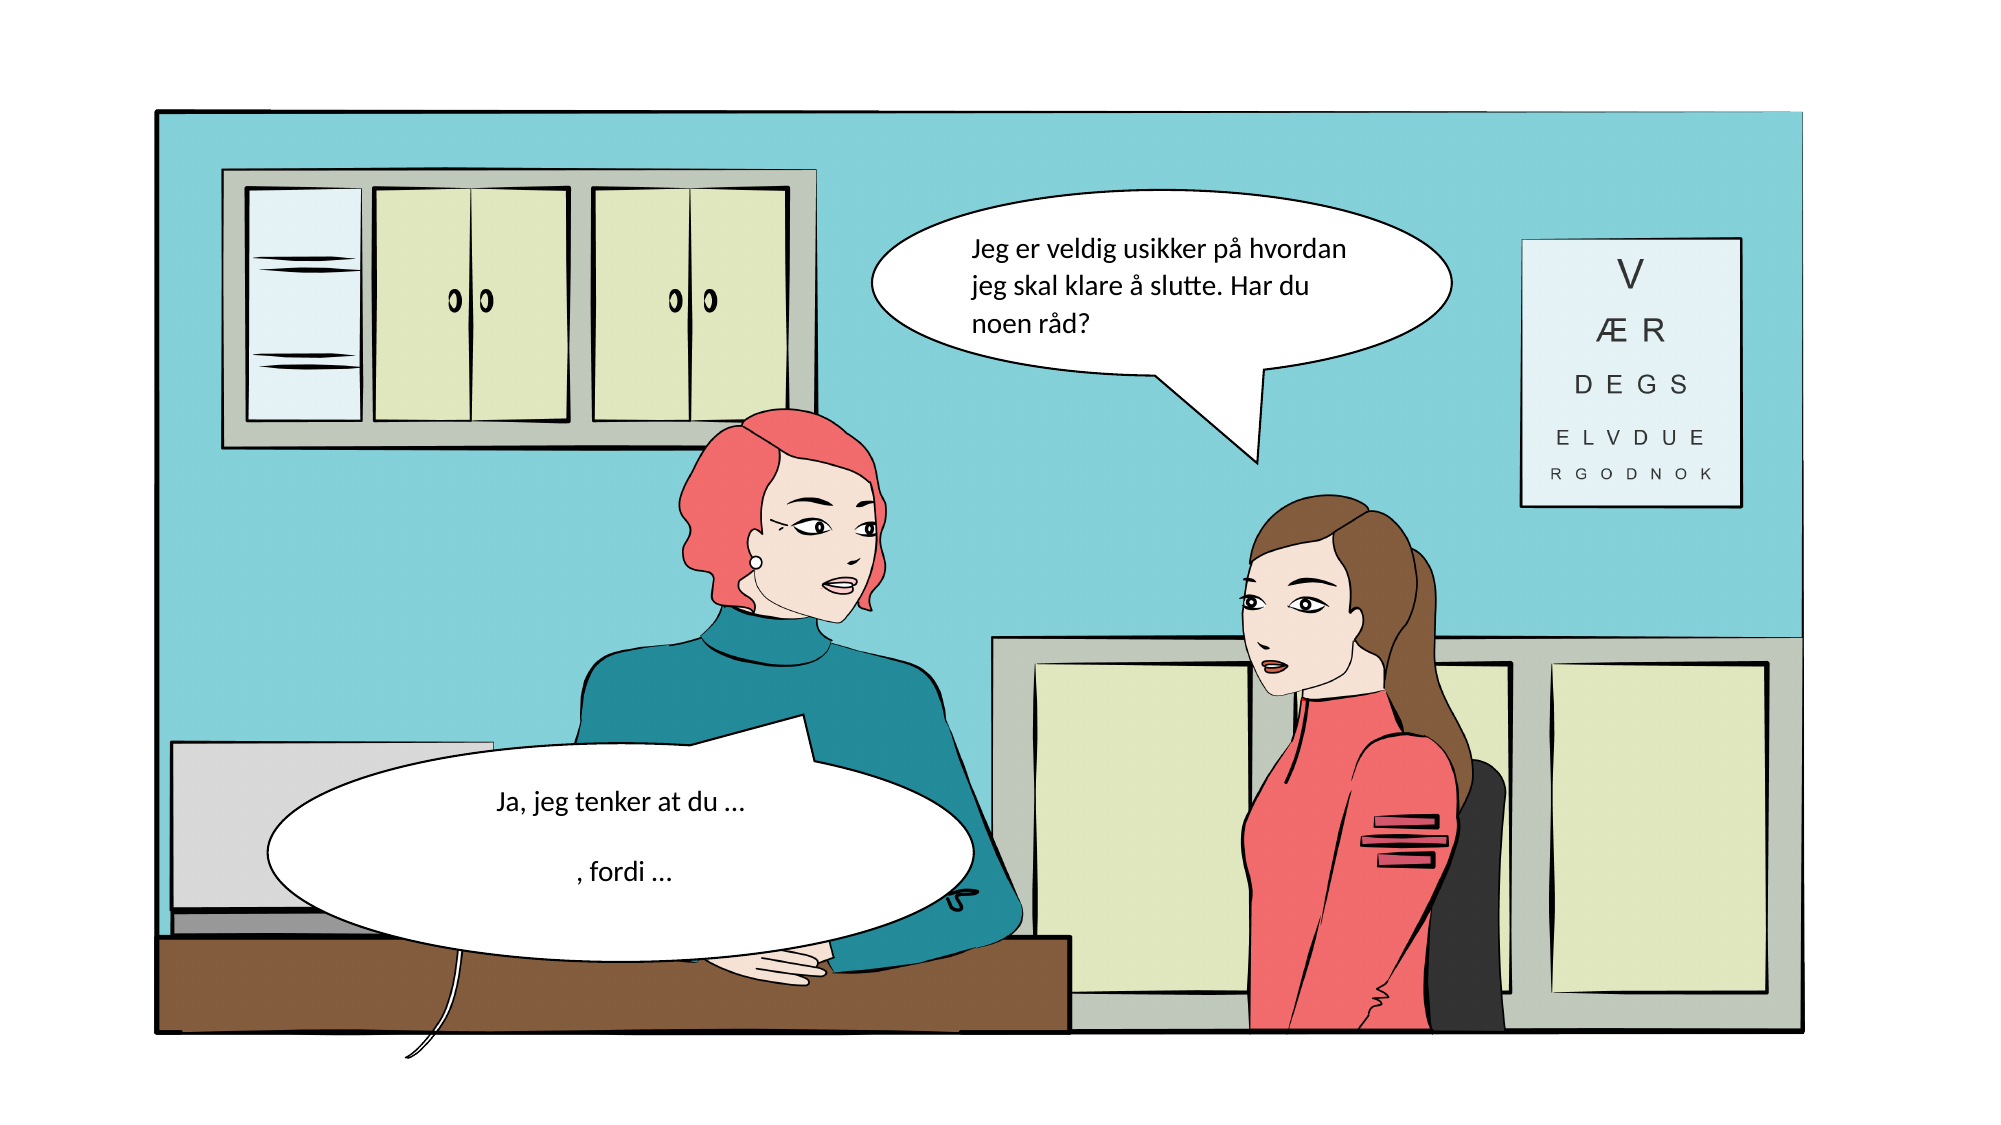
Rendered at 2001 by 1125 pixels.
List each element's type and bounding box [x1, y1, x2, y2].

picture [154, 109, 1805, 1059]
